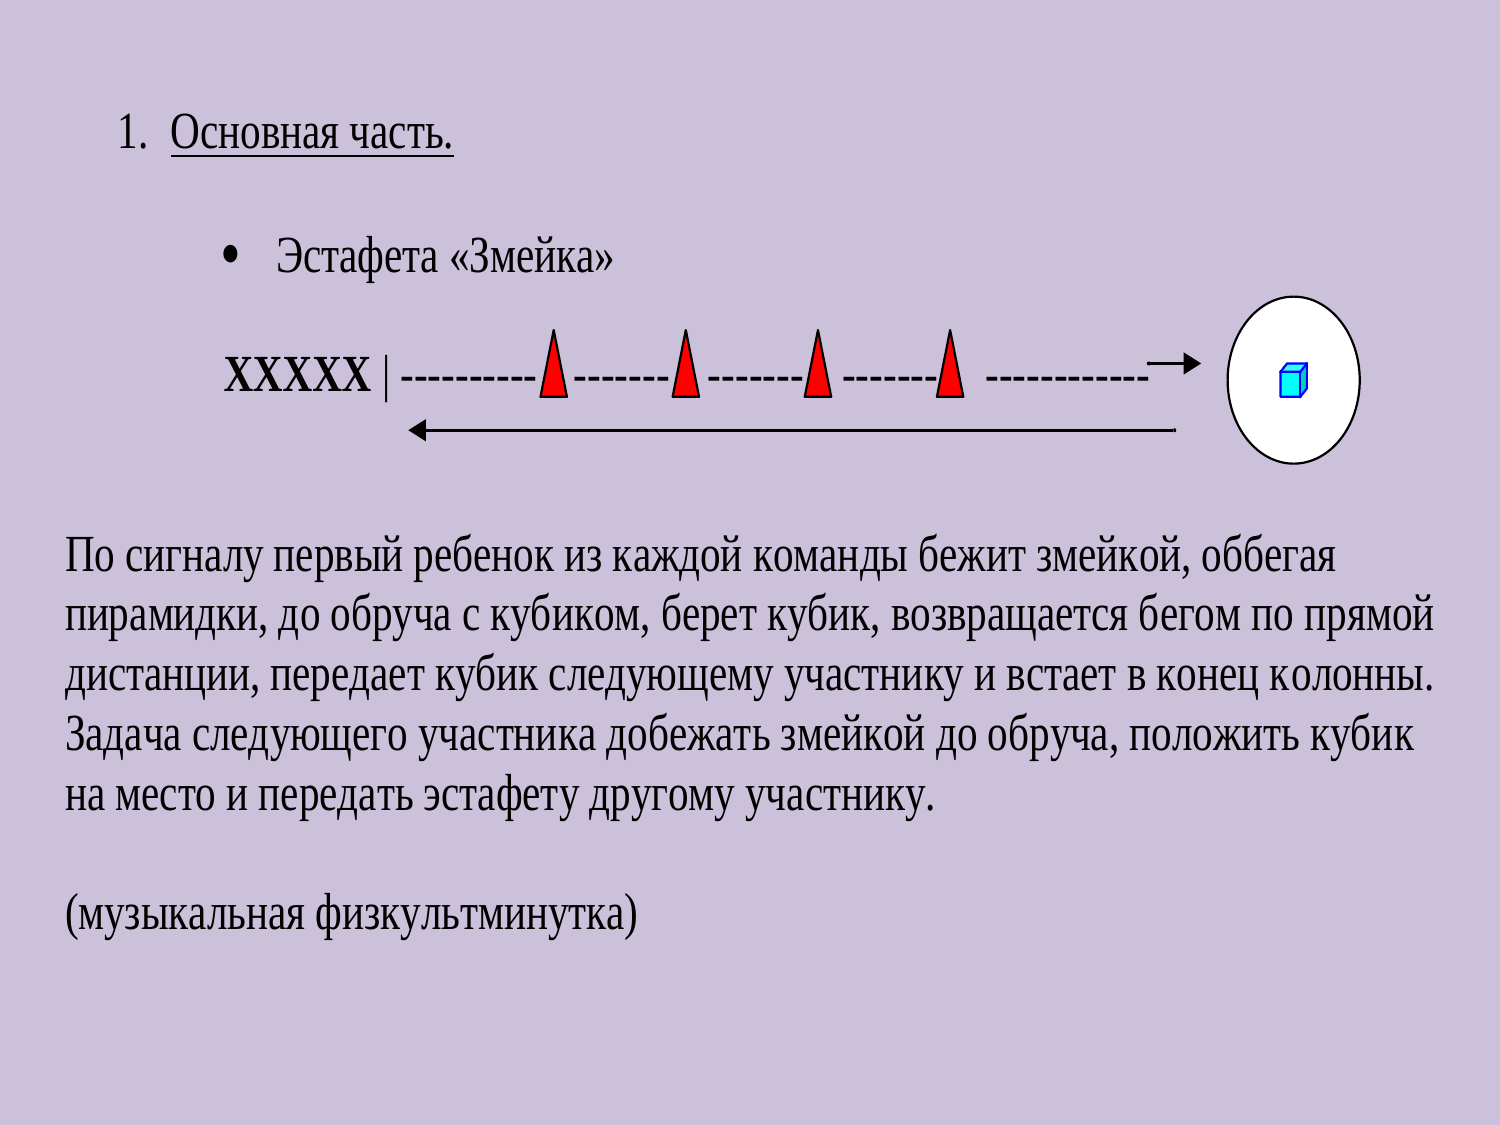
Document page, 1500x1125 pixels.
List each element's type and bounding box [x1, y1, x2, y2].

picture [64, 101, 1436, 941]
